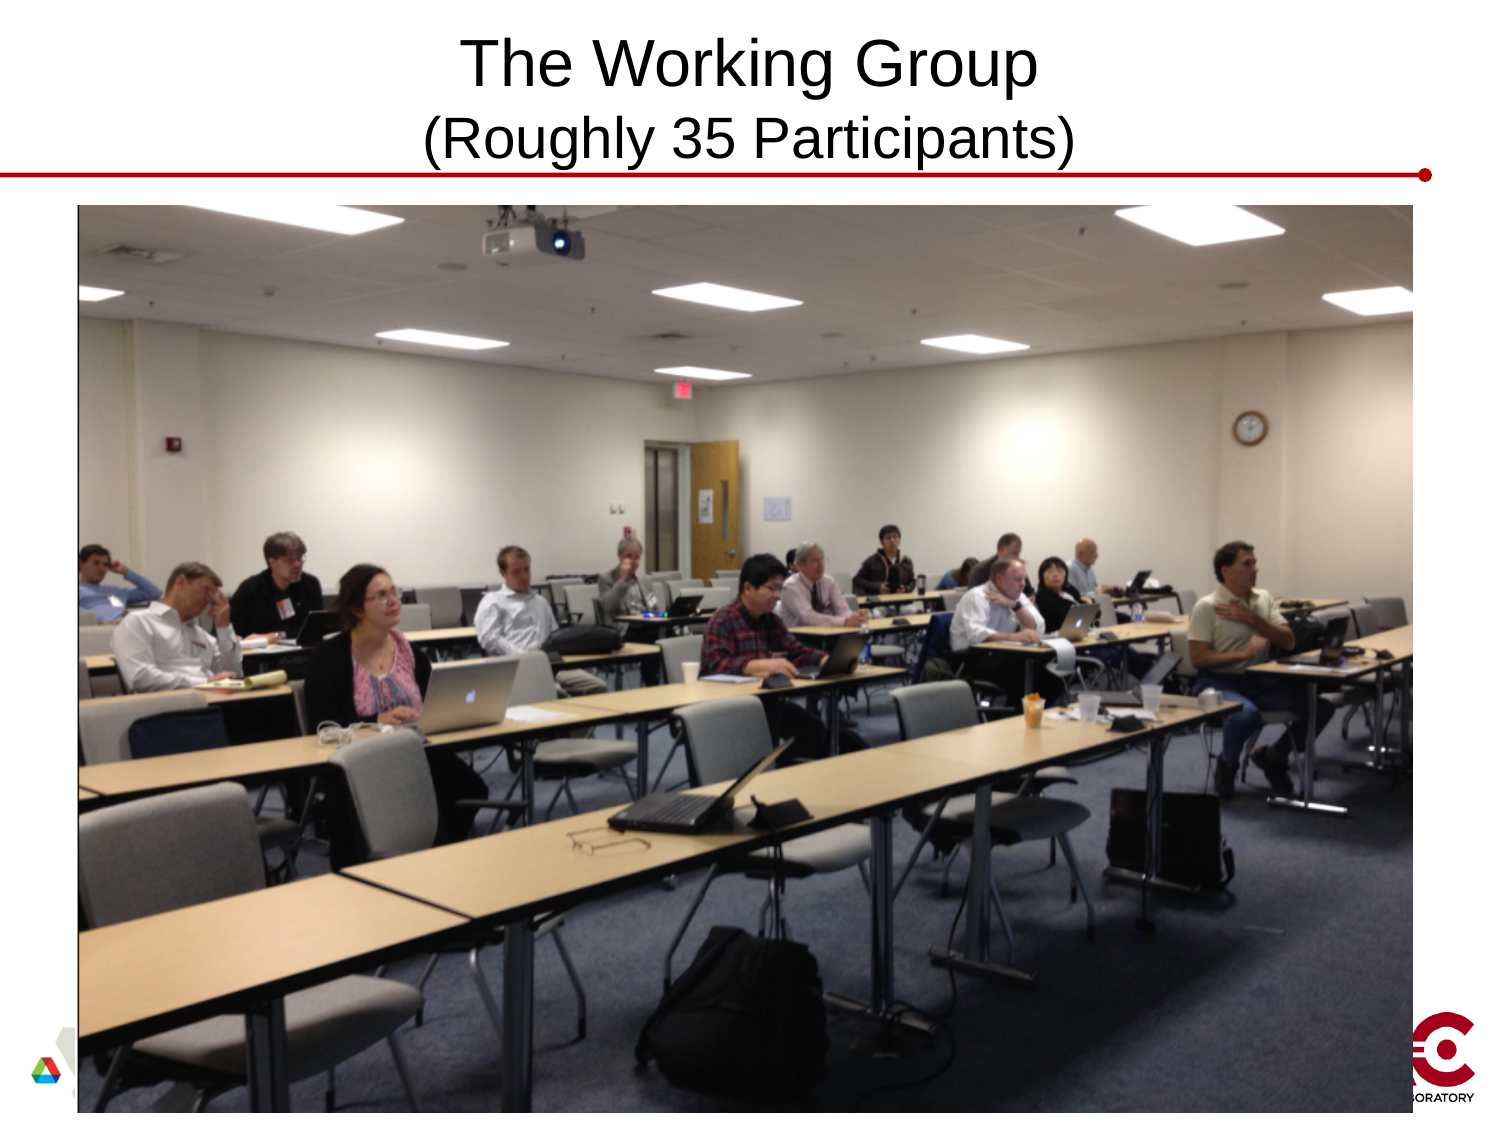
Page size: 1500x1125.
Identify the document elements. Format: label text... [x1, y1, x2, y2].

title The Working Group (Roughly 35 Participants) [75, 12, 1425, 130]
picture [0, 205, 1475, 1113]
